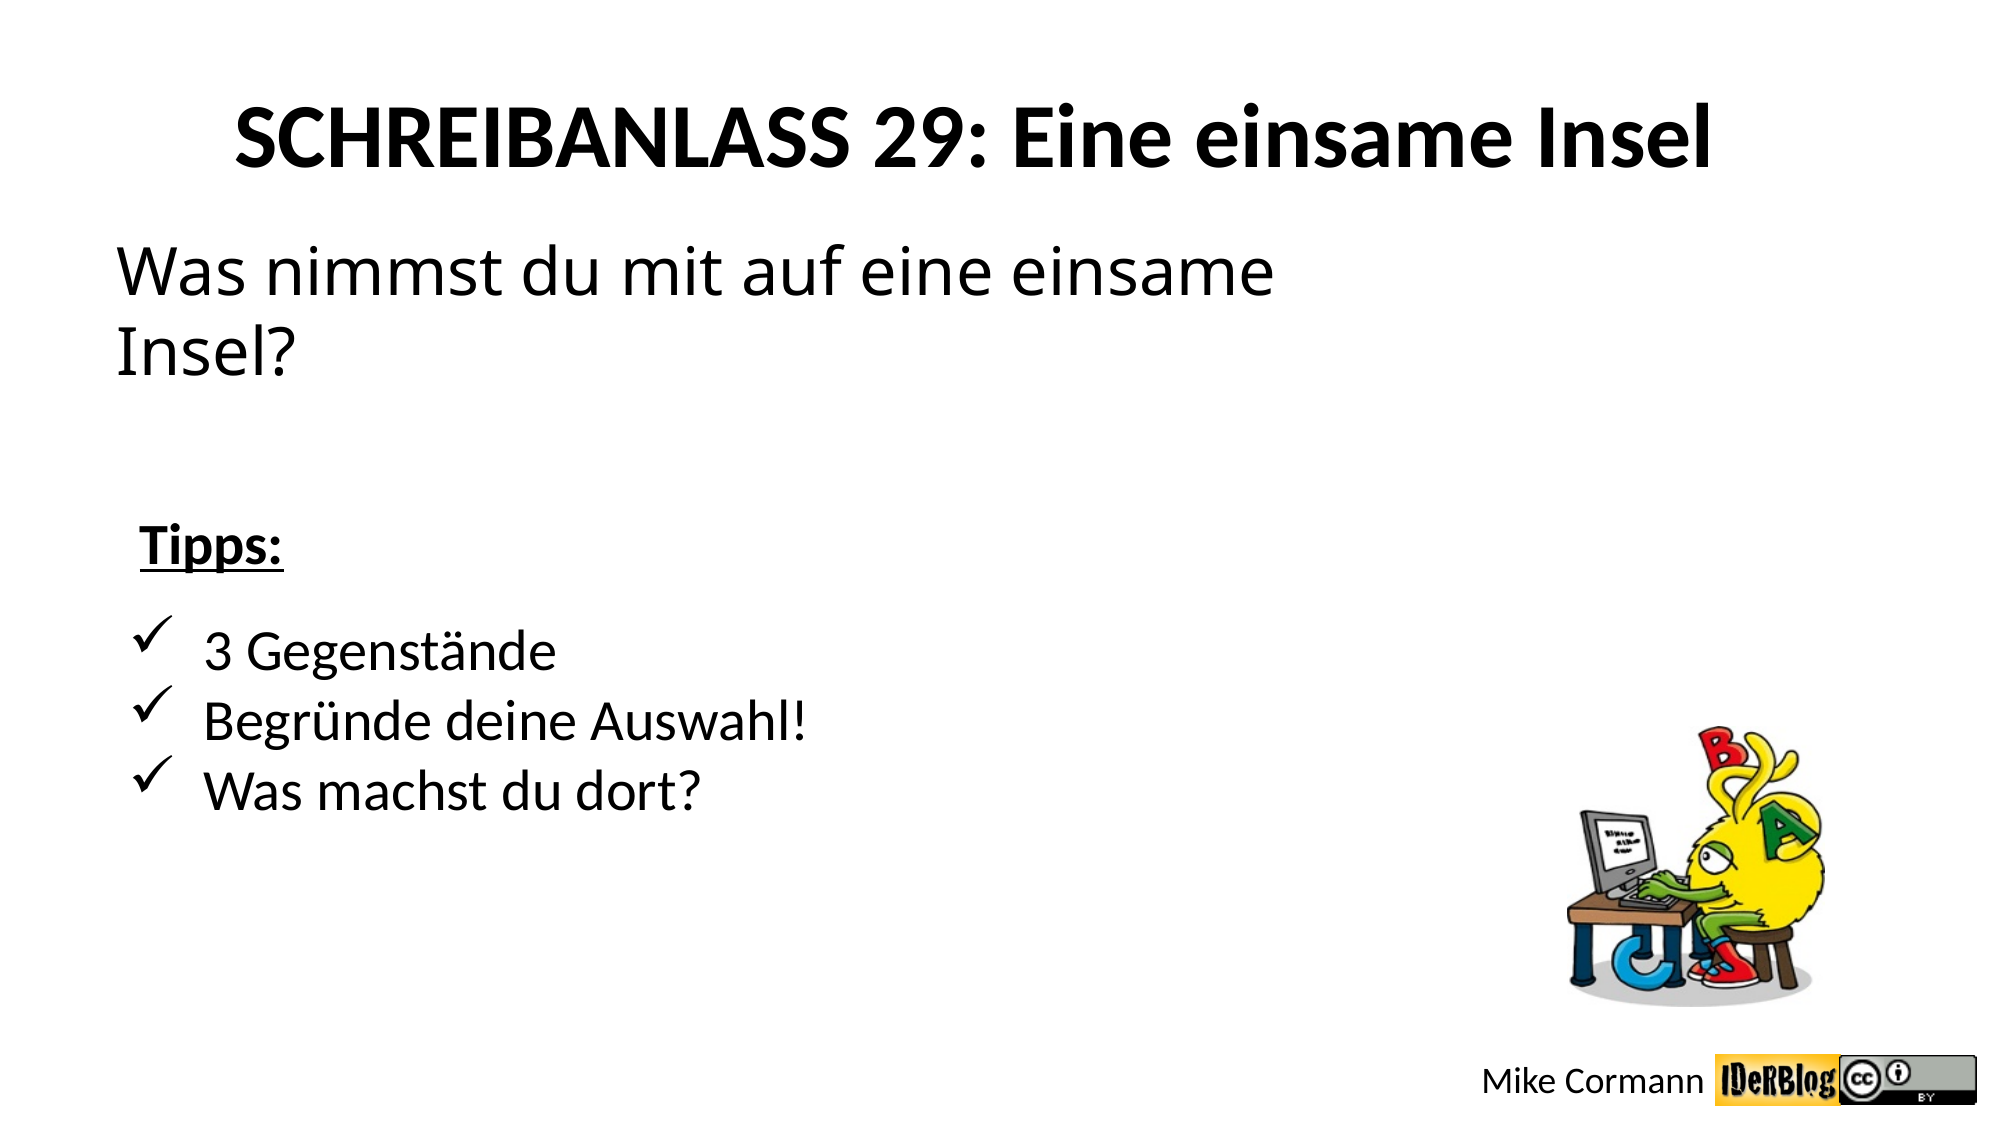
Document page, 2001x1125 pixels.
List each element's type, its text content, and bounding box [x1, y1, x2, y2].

text_box Tipps: [124, 498, 300, 584]
text_box Was nimmst du mit auf eine einsame Insel? [102, 221, 1380, 397]
text_box SCHREIBANLASS 29: Eine einsame Insel [219, 67, 1752, 193]
text_box 3 Gegenstände Begründe deine Auswahl! Was machst du dort? [113, 604, 825, 1040]
picture [1567, 726, 1825, 1007]
picture [1715, 1054, 1977, 1106]
